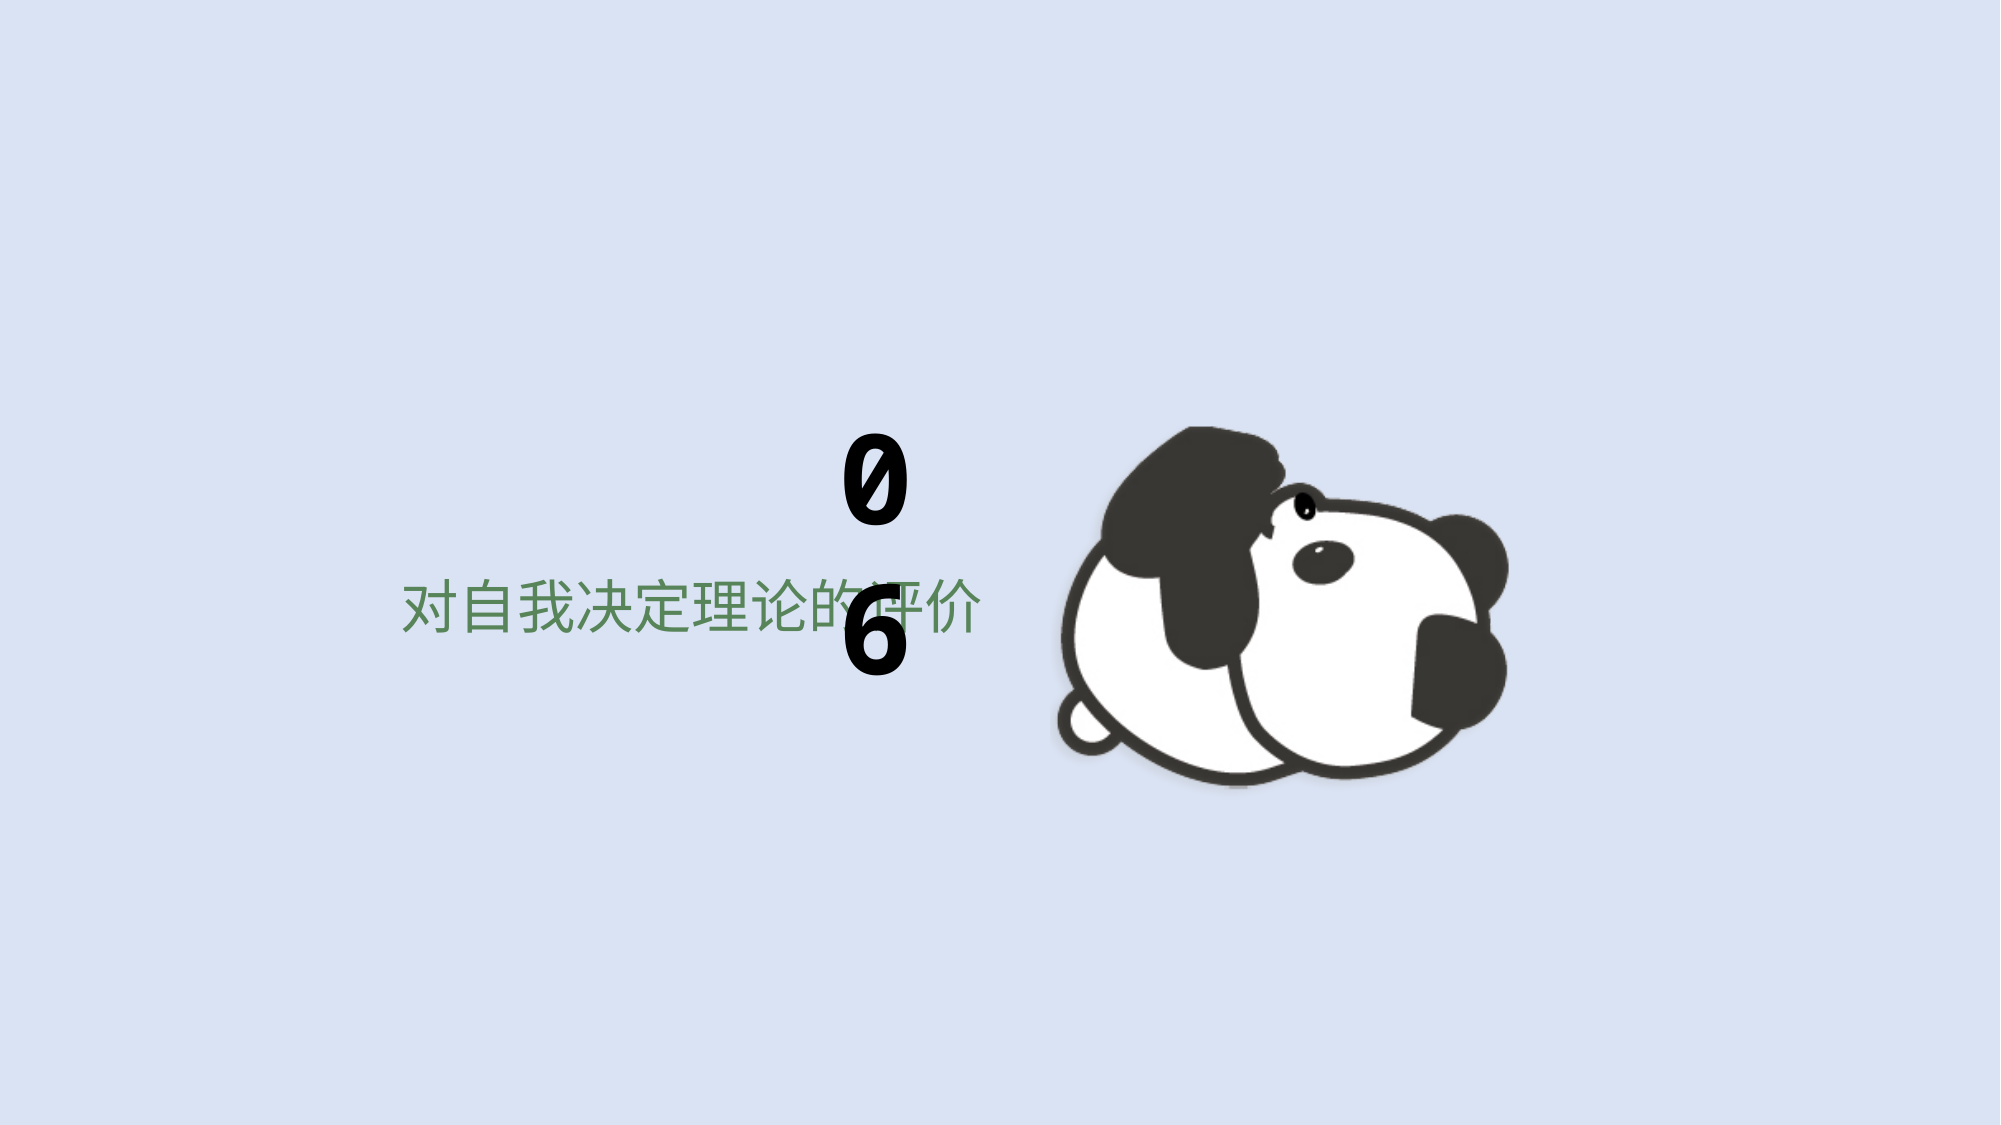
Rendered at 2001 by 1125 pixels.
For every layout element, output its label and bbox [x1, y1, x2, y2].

picture [1049, 415, 1523, 802]
text_box [245, 392, 1002, 719]
